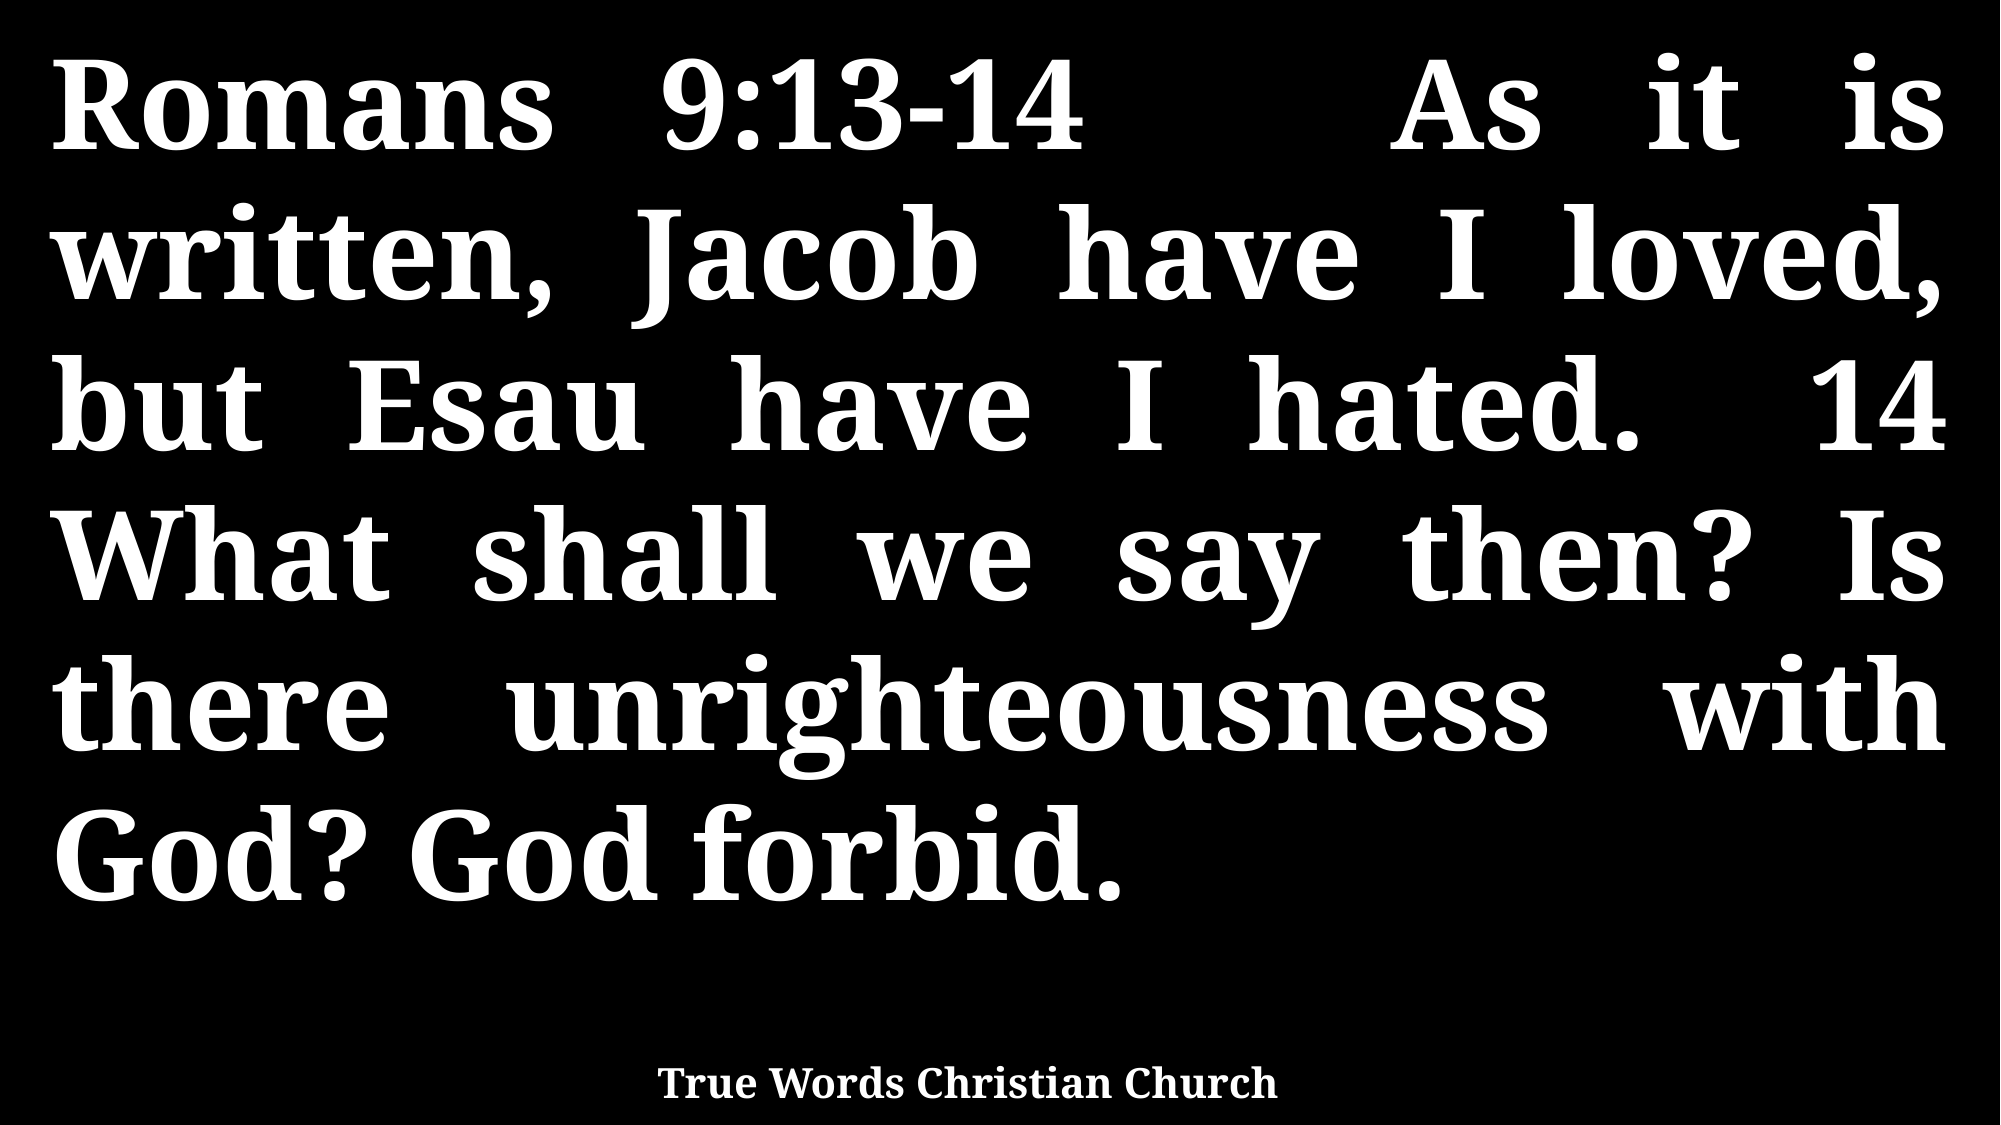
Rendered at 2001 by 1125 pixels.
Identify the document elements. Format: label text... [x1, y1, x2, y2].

text_box Romans 9:13-14 As it is written, Jacob have I loved, but Esau have I hated. 14 What shall we say then? Is there unrighteousness with God? God forbid. [35, 17, 1965, 933]
text_box True Words Christian Church [642, 1049, 1294, 1114]
